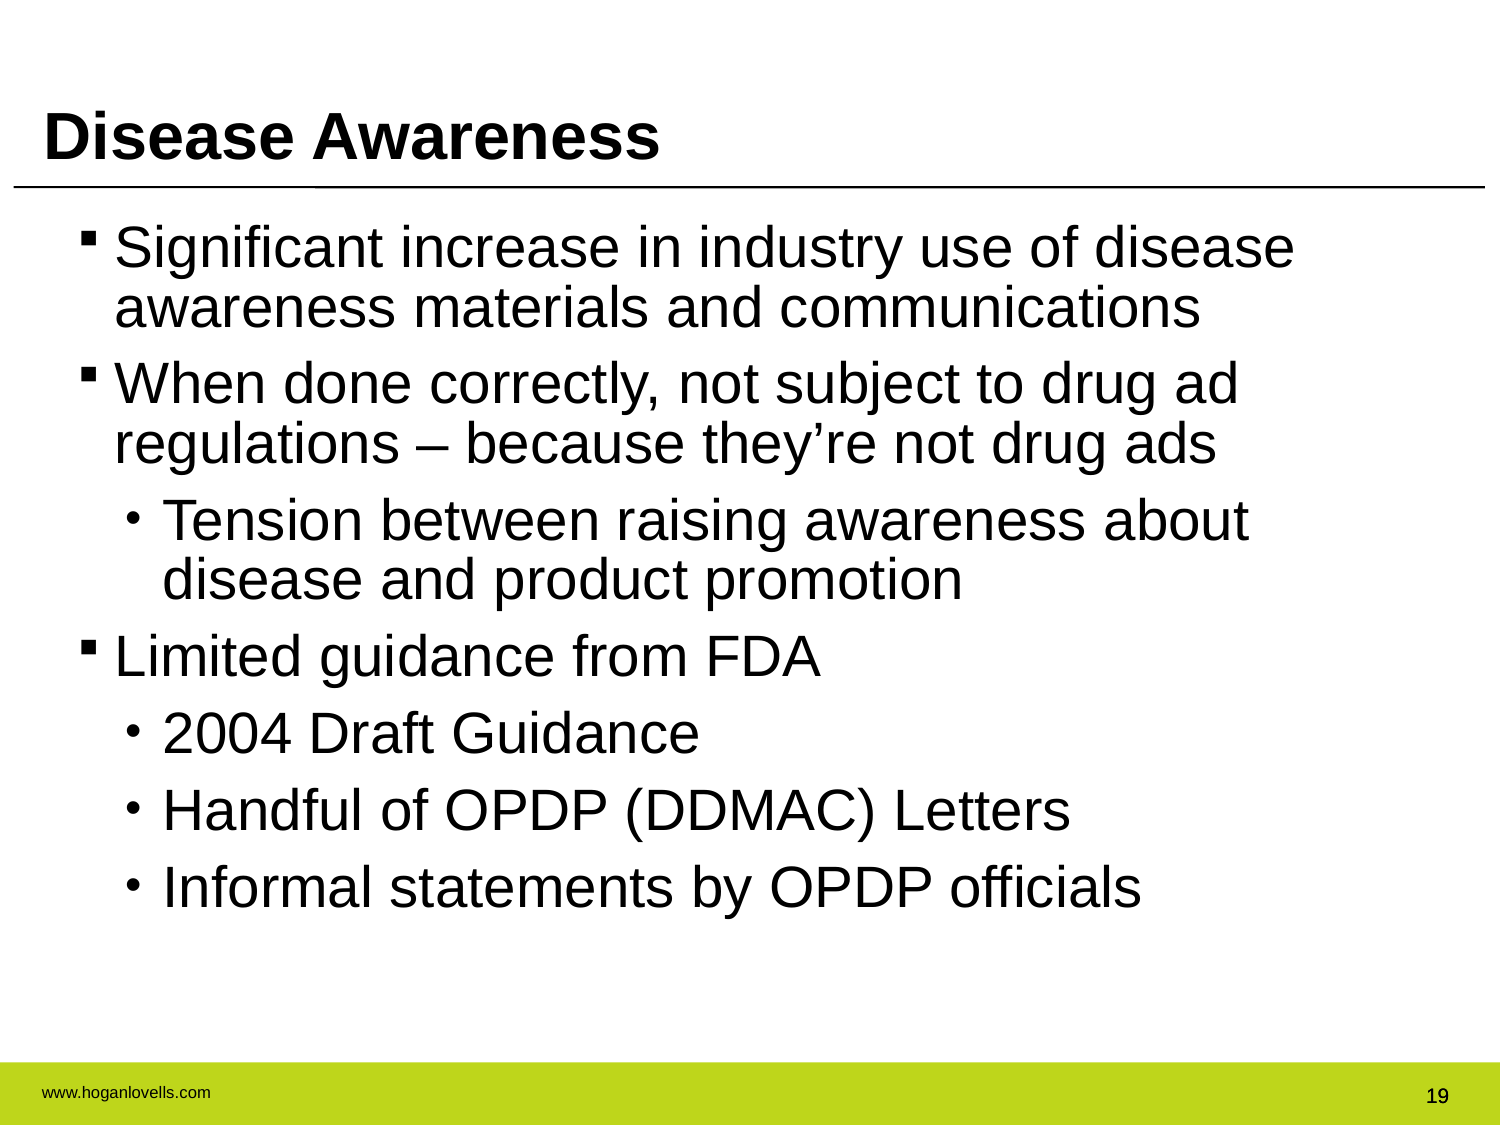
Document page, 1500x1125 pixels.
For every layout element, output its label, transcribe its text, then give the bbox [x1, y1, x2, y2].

title Disease Awareness [28, 50, 1425, 180]
list Significant increase in industry use of disease awareness materials and communications When done correctly, not subject to drug ad regulations – because they’re not drug ads Tension between raising awareness about disease and product promotion Limited guidance from FDA 2004 Draft Guidance Handful of OPDP (DDMAC) Letters Informal statements by OPDP officials [62, 212, 1436, 1038]
text_box 19 [1382, 1065, 1464, 1125]
